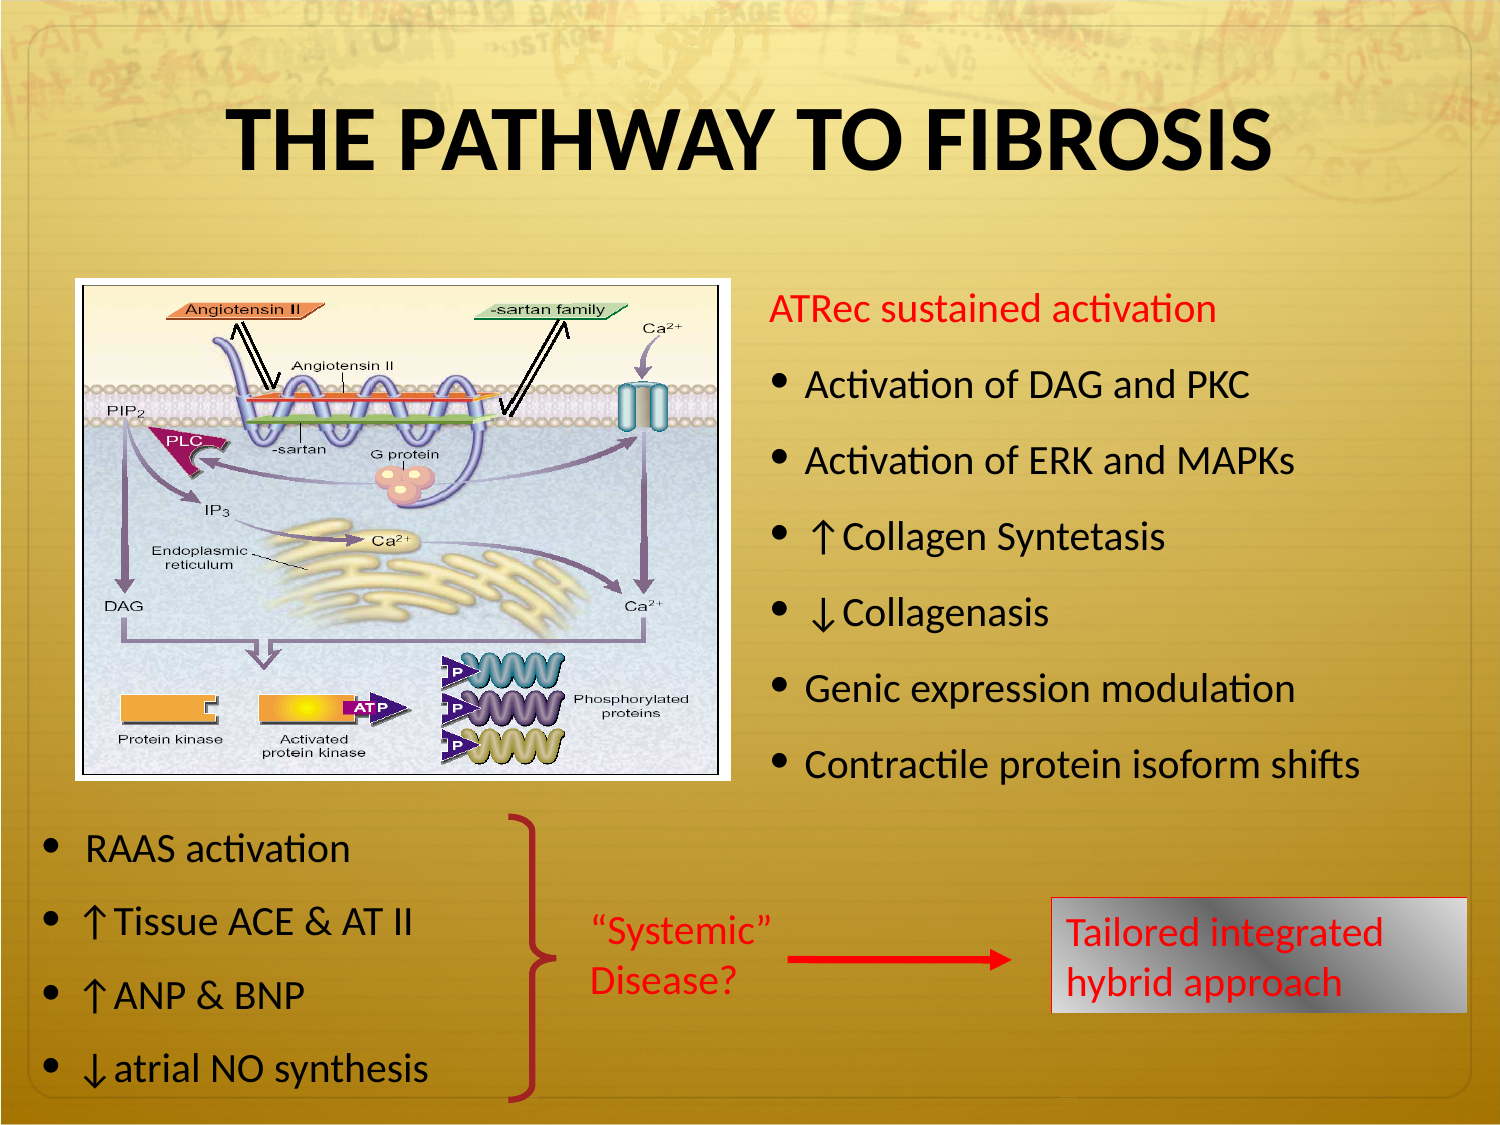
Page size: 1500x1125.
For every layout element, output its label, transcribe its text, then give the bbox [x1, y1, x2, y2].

picture [0, 0, 1500, 1125]
text_box [508, 816, 557, 1100]
text_box “Systemic” Disease? [574, 894, 831, 1011]
text_box Tailored integrated hybrid approach [1051, 897, 1467, 1013]
text_box ATRec sustained activation Activation of DAG and PKC Activation of ERK and MAPKs ↑Collagen Syntetasis ↓Collagenasis Genic expression modulation Contractile protein isoform shifts [754, 273, 1393, 795]
text_box [787, 953, 1012, 967]
text_box THE PATHWAY TO FIBROSIS [74, 38, 1425, 227]
text_box RAAS activation ↑Tissue ACE & AT II ↑ANP & BNP ↓atrial NO synthesis [25, 816, 509, 1101]
